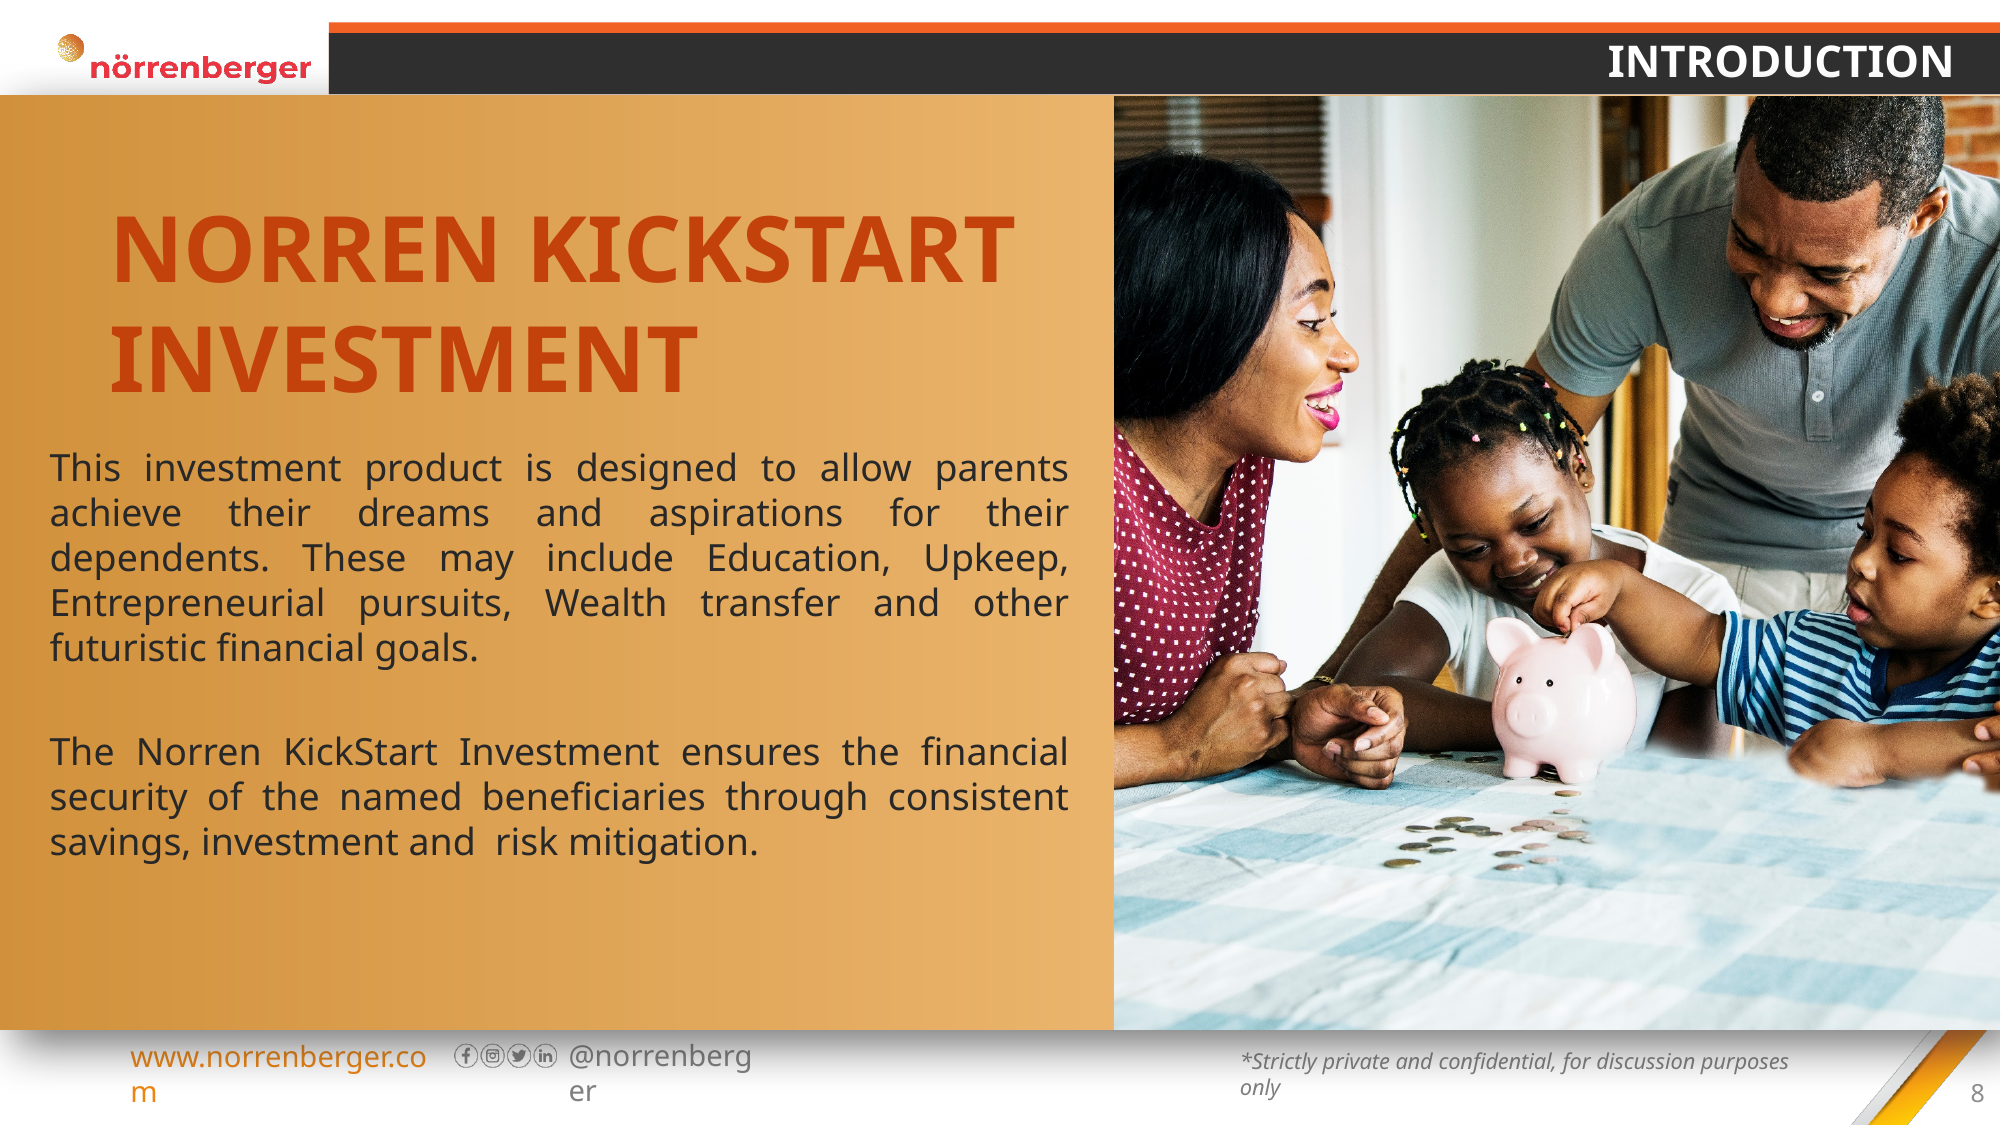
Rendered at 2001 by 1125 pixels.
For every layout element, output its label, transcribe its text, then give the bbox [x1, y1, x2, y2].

picture [57, 34, 311, 84]
slide_number 8 [1927, 1080, 2000, 1125]
picture [454, 1047, 557, 1068]
picture [1846, 1042, 2000, 1125]
picture [0, 95, 2000, 1030]
title INTRODUCTION [328, 32, 1970, 74]
